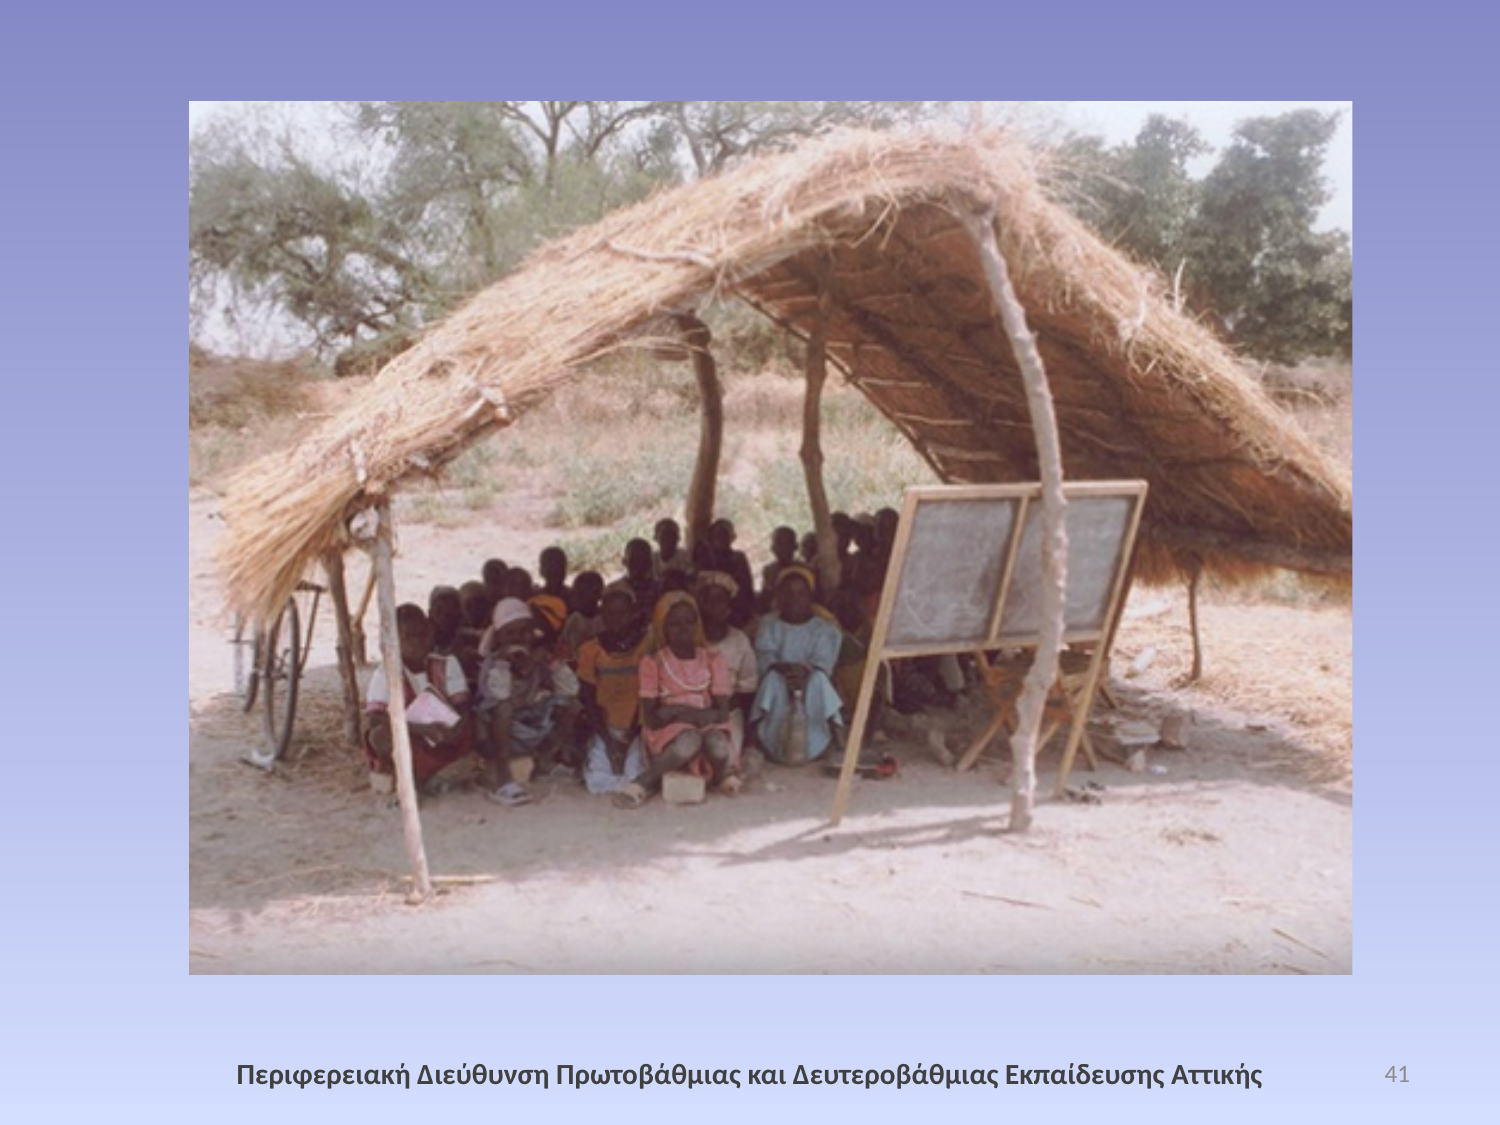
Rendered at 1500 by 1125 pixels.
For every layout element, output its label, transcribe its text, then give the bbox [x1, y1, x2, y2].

footer Περιφερειακή Διεύθυνση Πρωτοβάθμιας και Δευτεροβάθμιας Εκπαίδευσης Αττικής [218, 1042, 1282, 1103]
picture [188, 101, 1353, 975]
slide_number 41 [1282, 1042, 1425, 1103]
